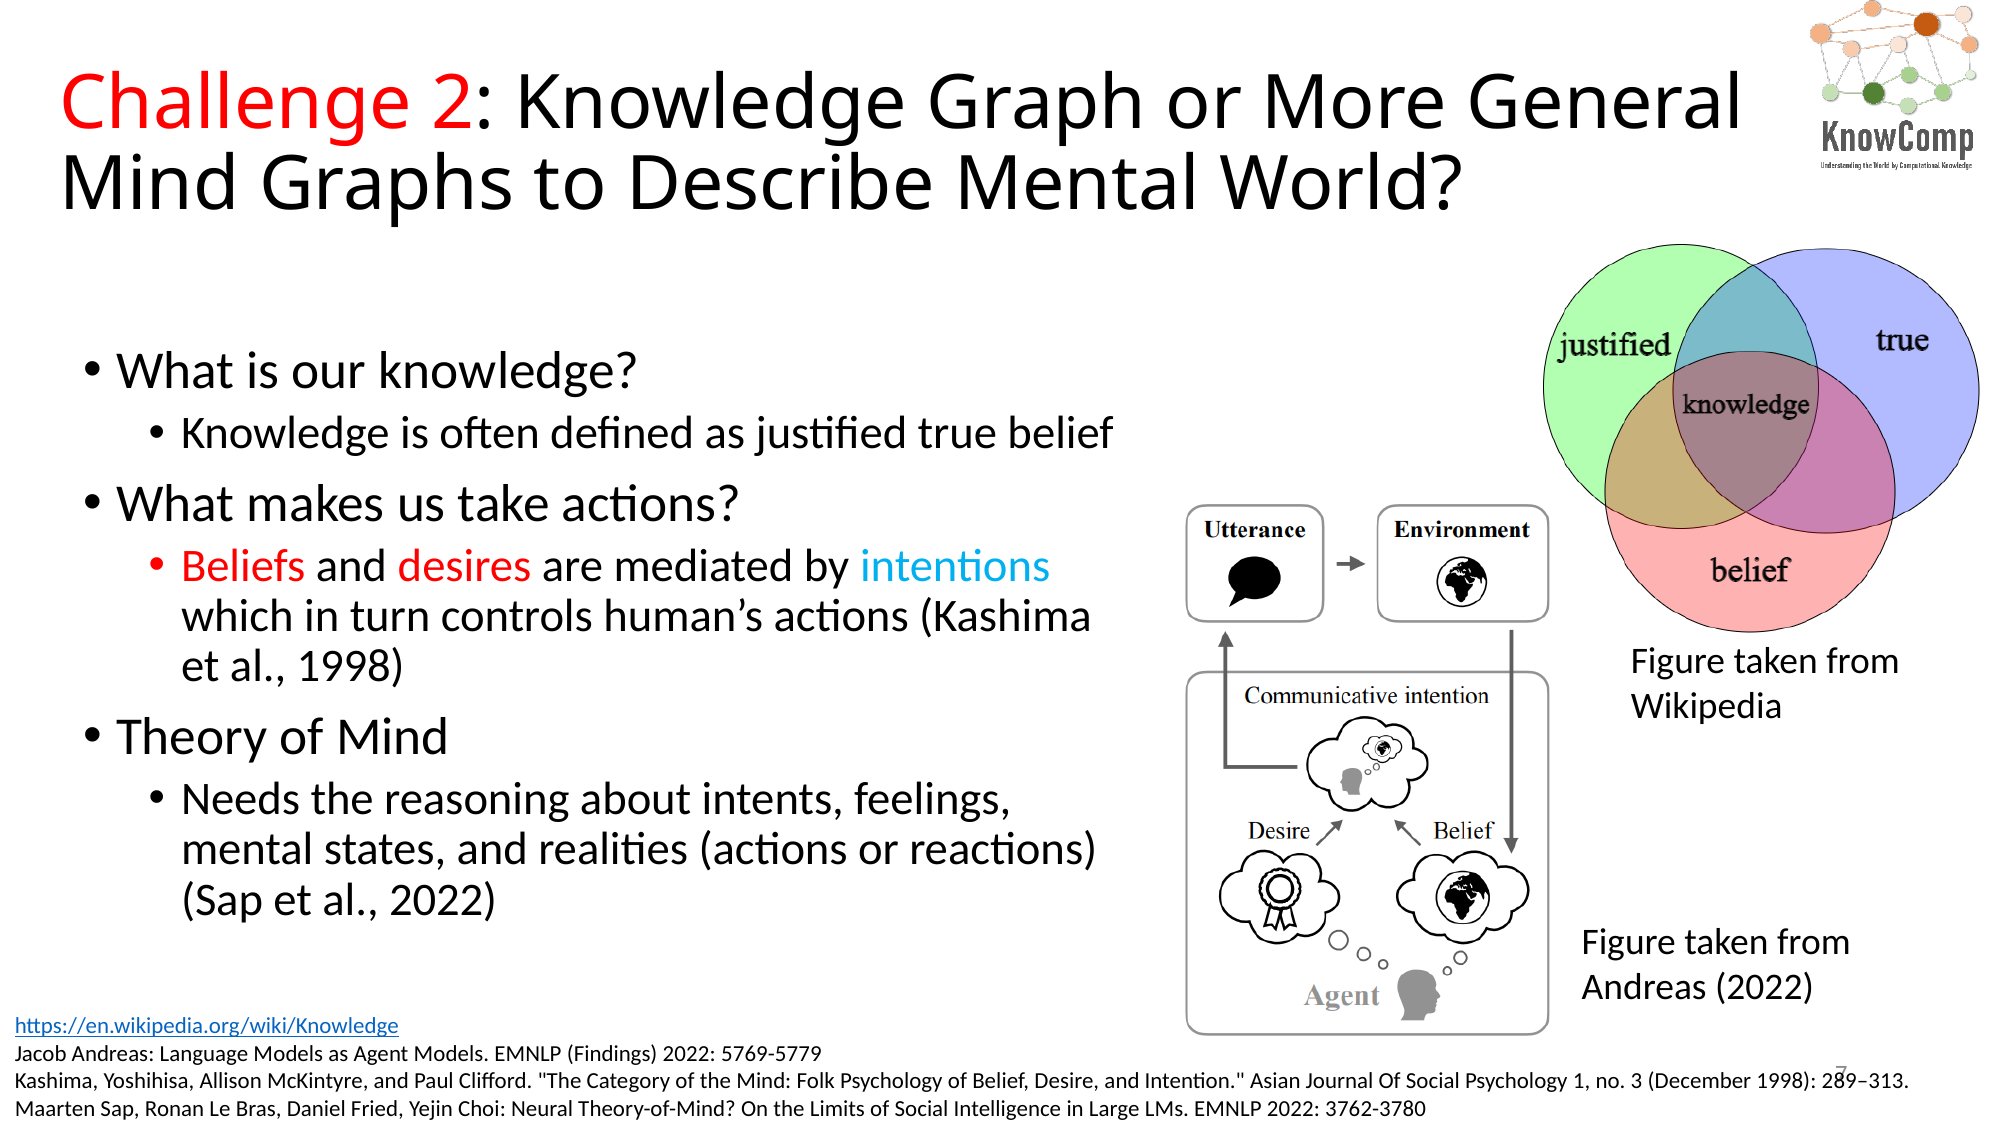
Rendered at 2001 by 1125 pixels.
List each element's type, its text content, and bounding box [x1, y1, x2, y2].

picture [1170, 235, 1989, 1043]
text_box Figure taken from Andreas (2022) [1567, 909, 1902, 1015]
list What is our knowledge? Knowledge is often defined as justified true belief What makes us take actions? Beliefs and desires are mediated by intentions which in turn controls human’s actions (Kashima et al., 1998) Theory of Mind Needs the reasoning about intents, feelings, mental states, and realities (actions or reactions) (Sap et al., 2022) [68, 335, 1133, 982]
text_box https://en.wikipedia.org/wiki/Knowledge Jacob Andreas: Language Models as Agent Models. EMNLP (Findings) 2022: 5769-5779 Kashima, Yoshihisa, Allison McKintyre, and Paul Clifford. "The Category of the Mind: Folk Psychology of Belief, Desire, and Intention." Asian Journal Of Social Psychology 1, no. 3 (December 1998): 289–313. Maarten Sap, Ronan Le Bras, Daniel Fried, Yejin Choi: Neural Theory-of-Mind? On the Limits of Social Intelligence in Large LMs. EMNLP 2022: 3762-3780 [0, 1003, 2000, 1125]
title Challenge 2: Knowledge Graph or More General Mind Graphs to Describe Mental World? [44, 36, 1770, 254]
text_box Figure taken from Wikipedia [1616, 642, 1951, 734]
picture [1795, 0, 2000, 185]
